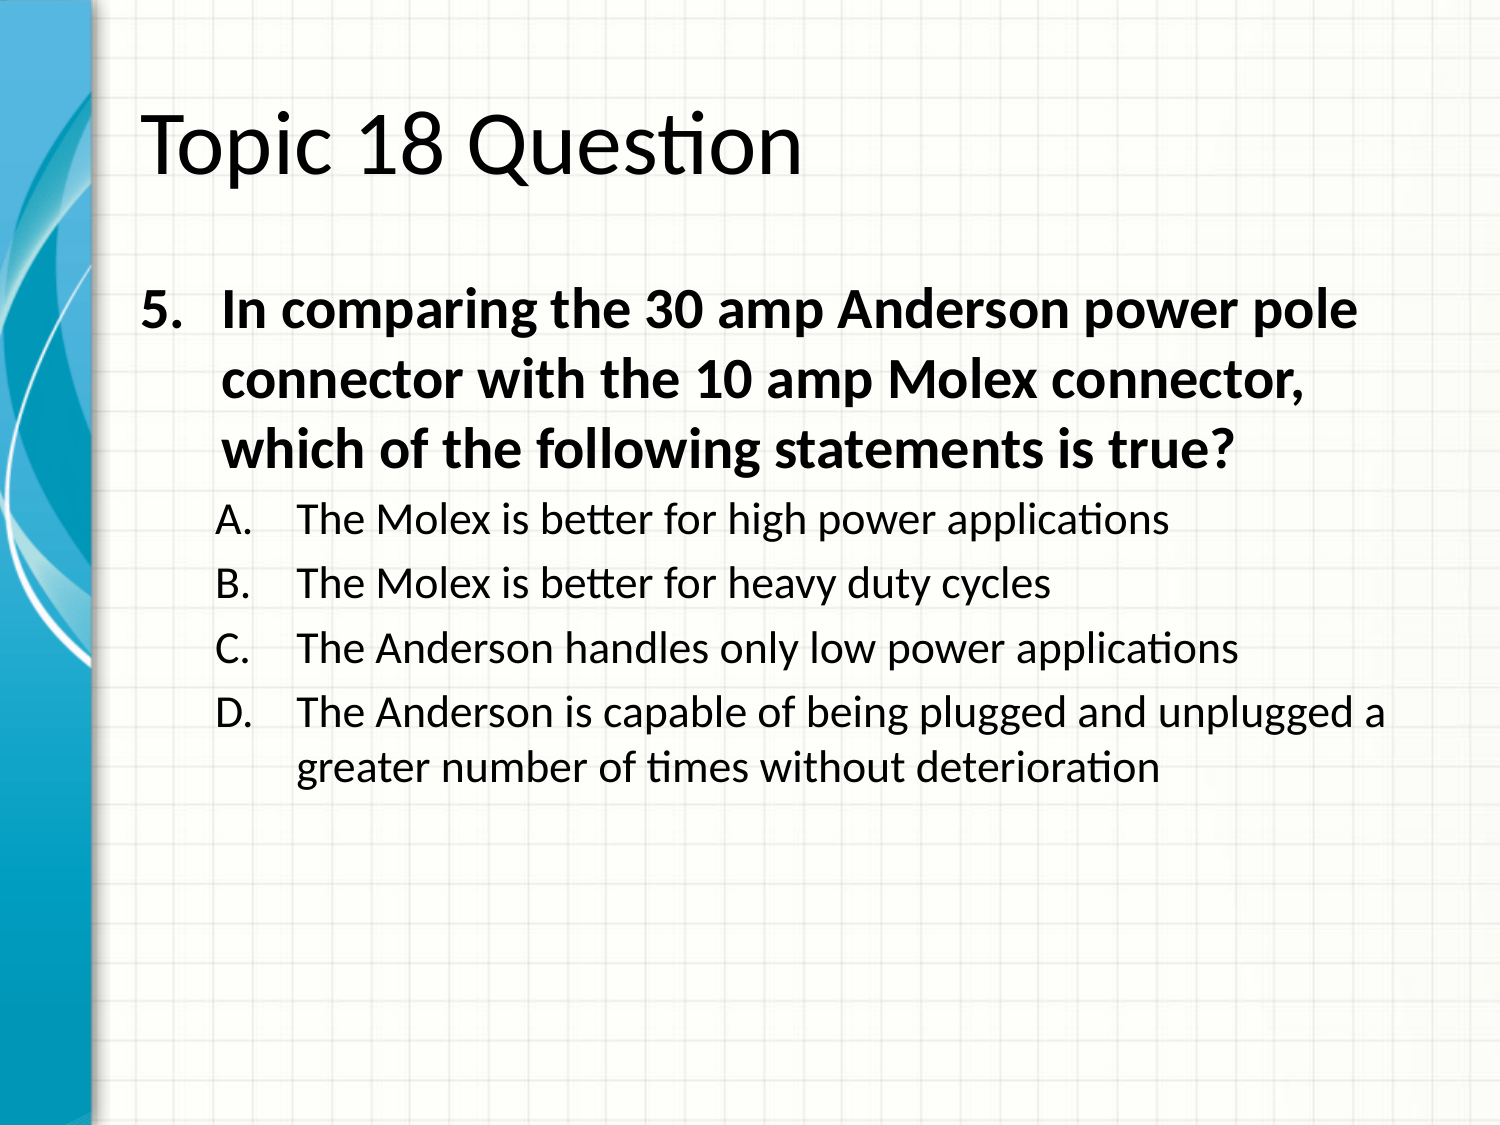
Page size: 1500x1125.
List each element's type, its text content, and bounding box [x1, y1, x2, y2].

picture [0, 0, 1500, 1125]
title Topic 18 Question [125, 44, 1450, 232]
list In comparing the 30 amp Anderson power pole connector with the 10 amp Molex connector, which of the following statements is true? The Molex is better for high power applications The Molex is better for heavy duty cycles The Anderson handles only low power applications The Anderson is capable of being plugged and unplugged a greater number of times without deterioration [125, 262, 1450, 1005]
